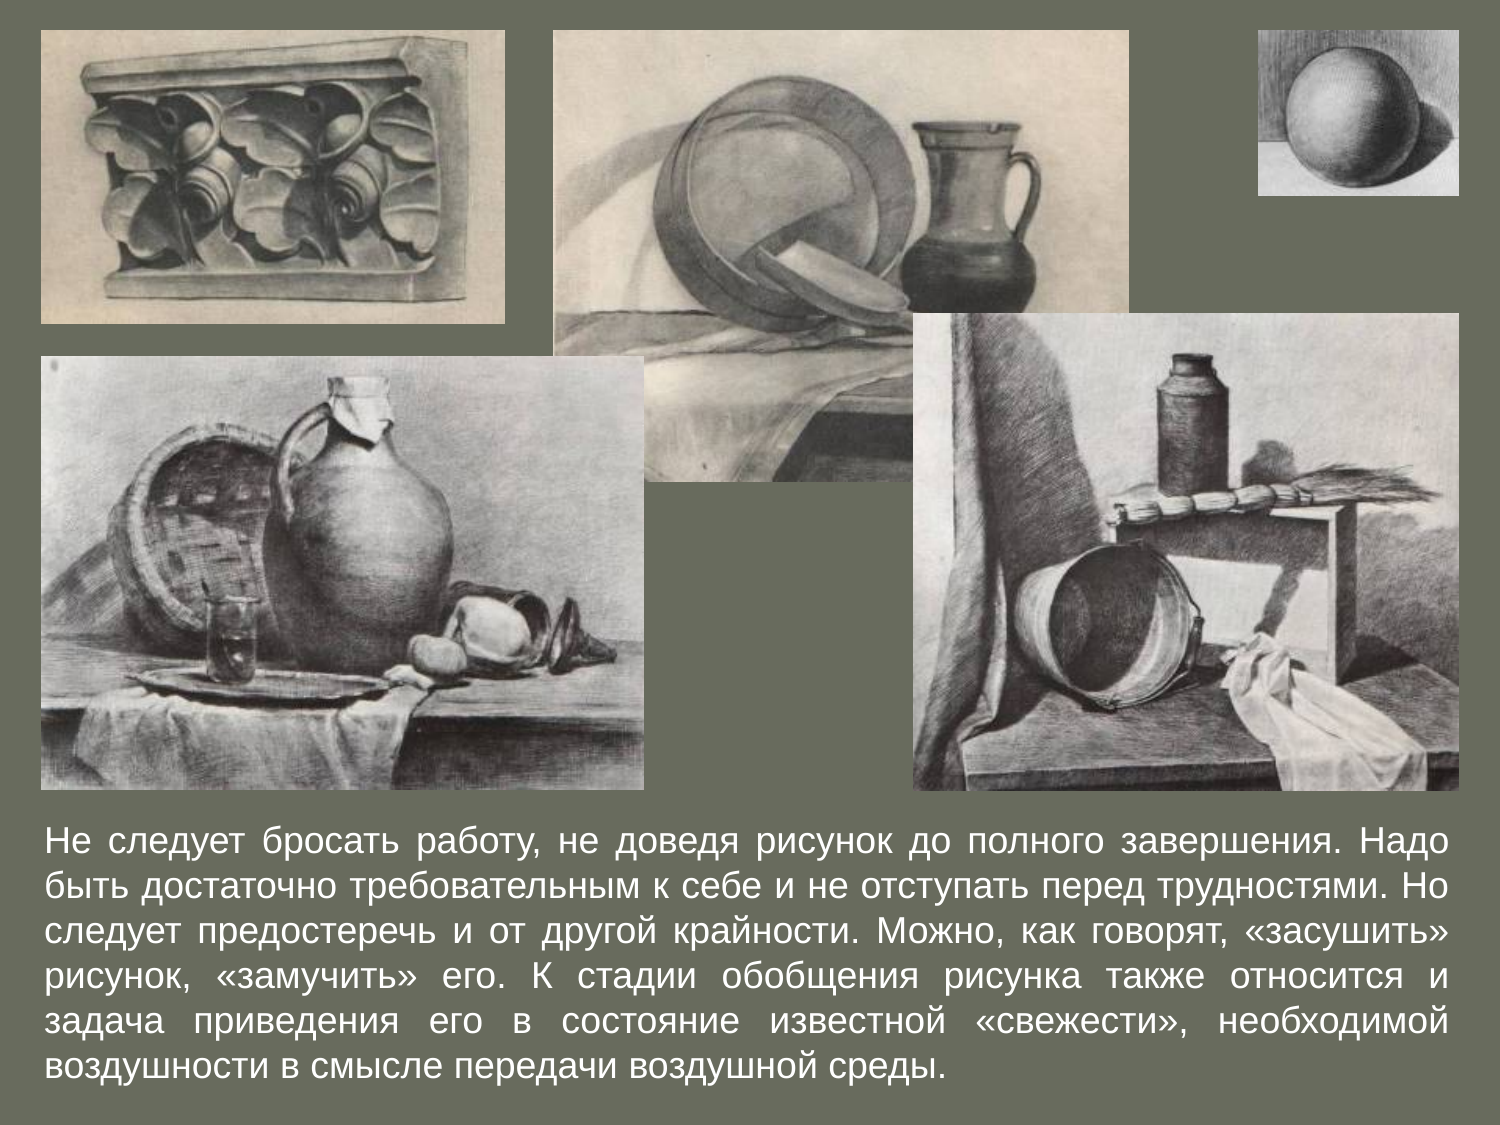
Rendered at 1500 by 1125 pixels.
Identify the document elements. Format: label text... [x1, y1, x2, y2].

text_box Не следует бросать работу, не доведя рисунок до полного завершения. Надо быть достаточно требовательным к себе и не отступать перед трудностями. Но следует предостеречь и от другой крайности. Можно, как говорят, «засушить» рисунок, «замучить» его. К стадии обобщения рисунка также относится и задача приведения его в состояние известной «свежести», необходимой воздушности в смысле передачи воздушной среды. [29, 808, 1465, 1094]
picture [1257, 30, 1459, 197]
picture [40, 29, 1459, 791]
picture [40, 29, 505, 324]
